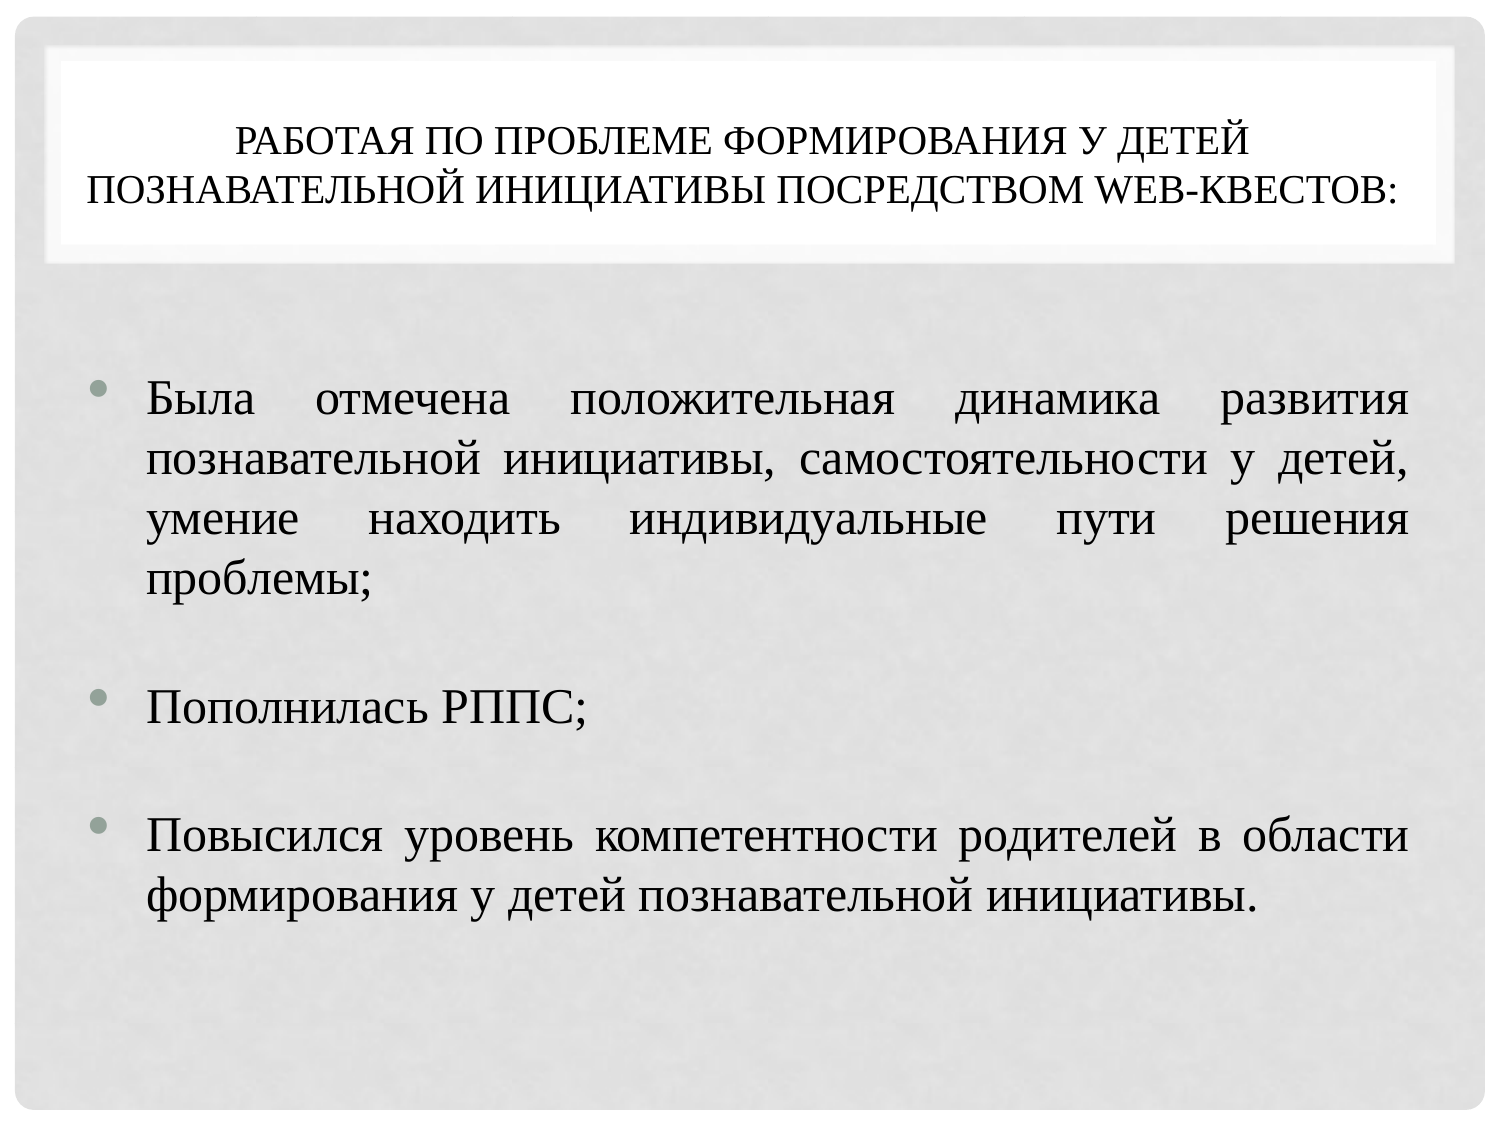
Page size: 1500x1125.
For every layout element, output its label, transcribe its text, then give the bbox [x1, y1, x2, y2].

list Была отмечена положительная динамика развития познавательной инициативы, самостоятельности у детей, умение находить индивидуальные пути решения проблемы; Пополнилась РППС; Повысился уровень компетентности родителей в области формирования у детей познавательной инициативы. [75, 287, 1425, 1005]
title Работая по проблеме формирования у детей познавательной инициативы посредством Web-квестов: [64, 101, 1420, 273]
